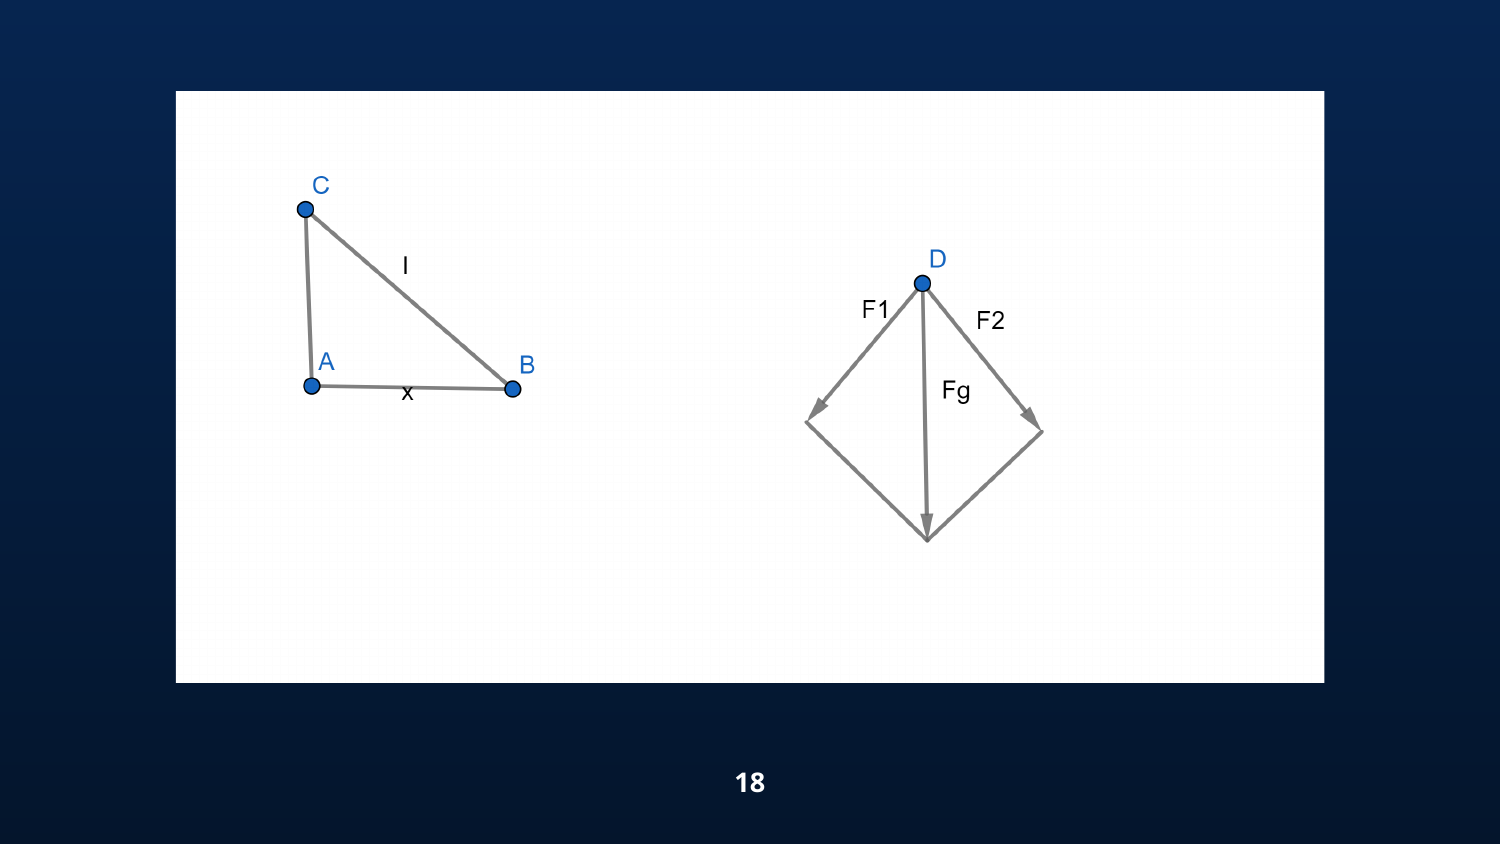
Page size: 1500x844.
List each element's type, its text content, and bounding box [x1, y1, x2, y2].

slide_number 18 [705, 724, 795, 844]
picture [175, 90, 1325, 684]
